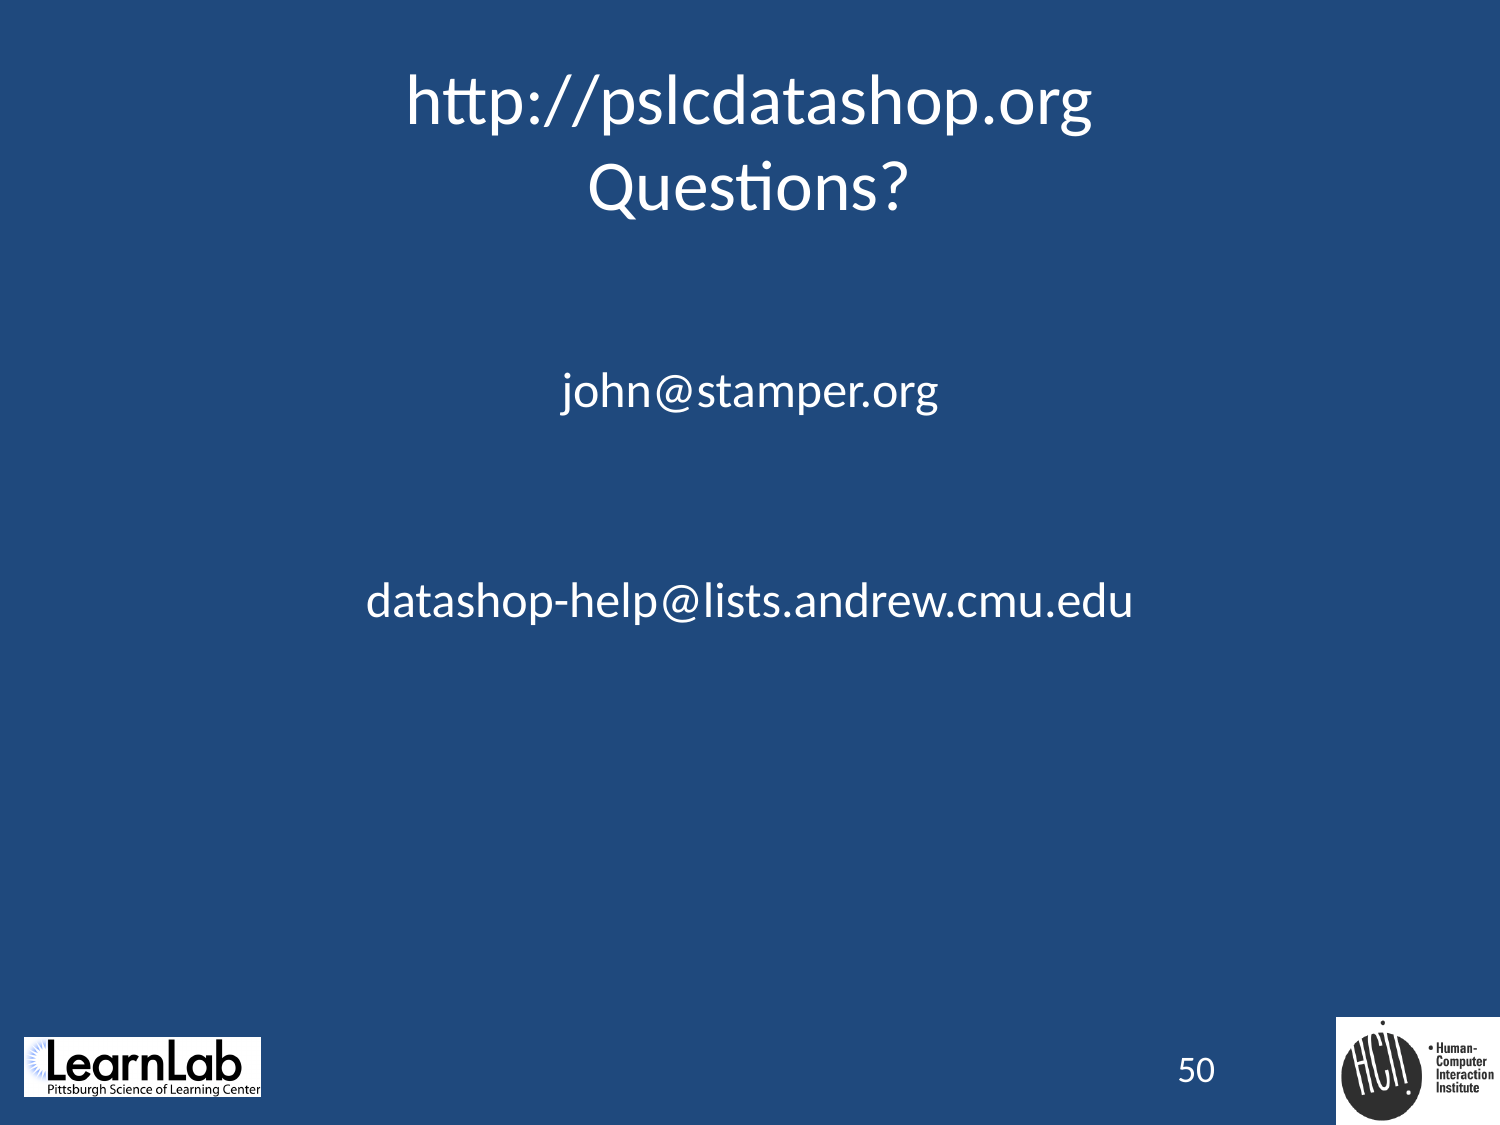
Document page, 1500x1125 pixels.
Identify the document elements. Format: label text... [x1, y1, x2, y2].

list john@stamper.org datashop-help@lists.andrew.cmu.edu [350, 350, 1150, 747]
slide_number 50 [1162, 1037, 1313, 1098]
title http://pslcdatashop.org Questions? [75, 45, 1425, 233]
picture [24, 1037, 261, 1097]
picture [1335, 1017, 1500, 1125]
